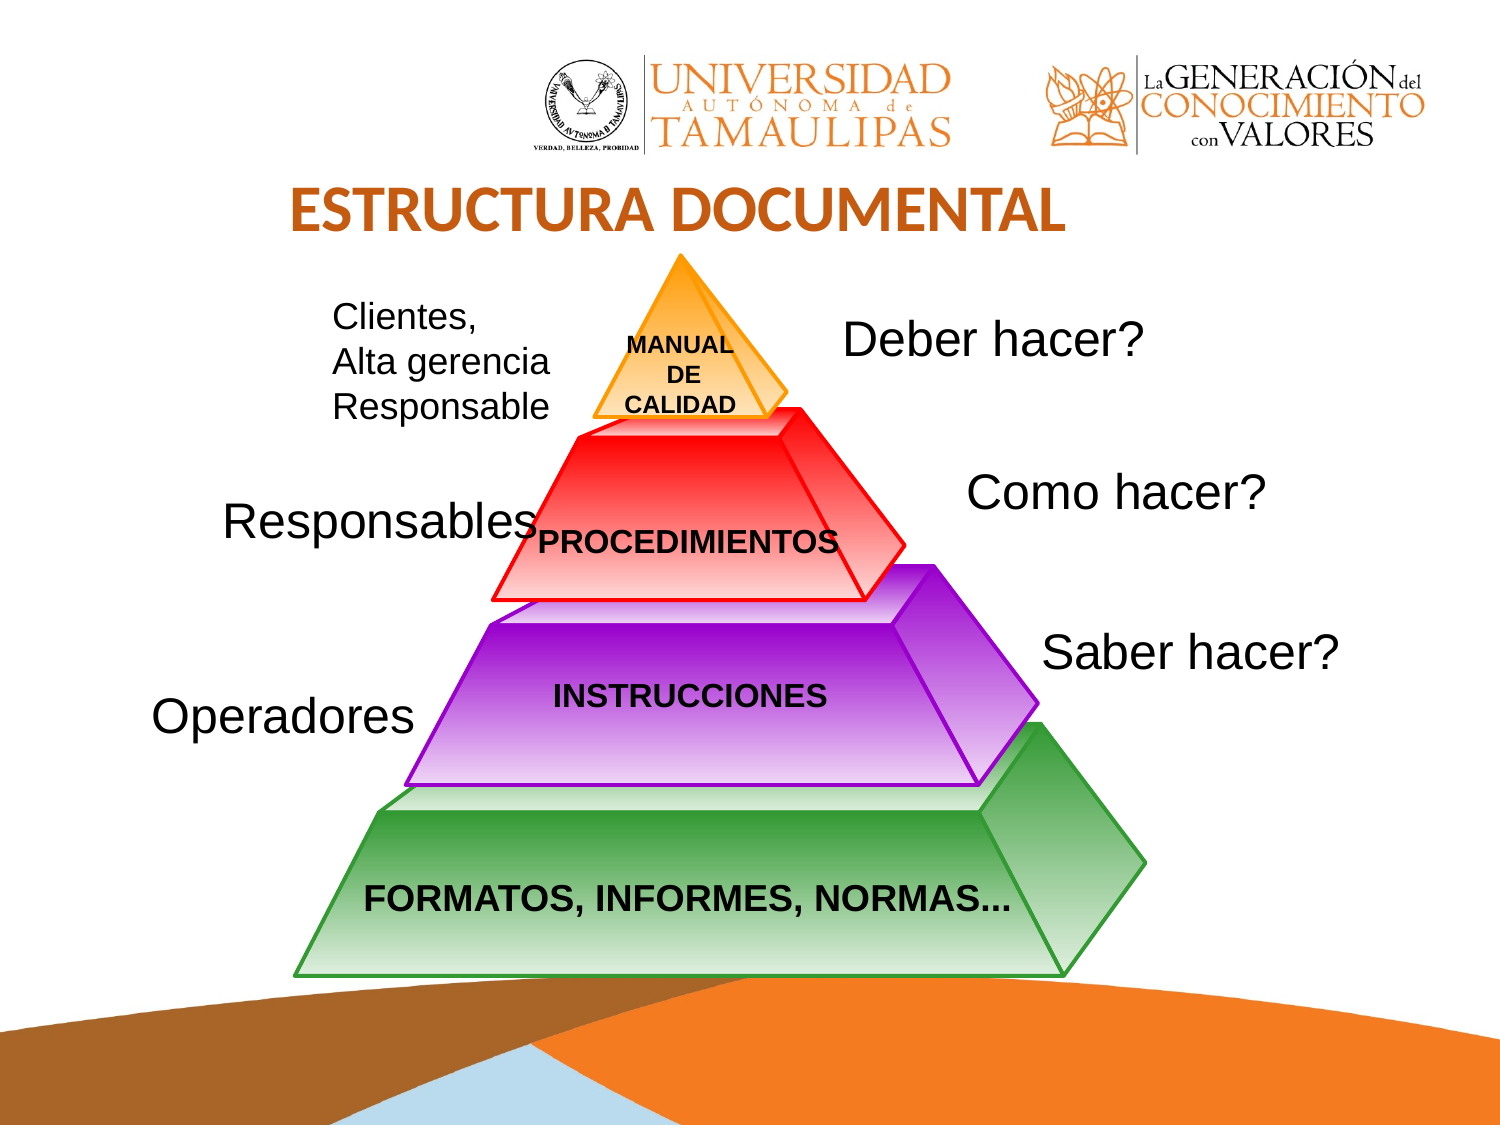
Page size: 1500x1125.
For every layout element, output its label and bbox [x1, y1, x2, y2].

text_box [135, 255, 1365, 976]
picture [0, 0, 1500, 1125]
